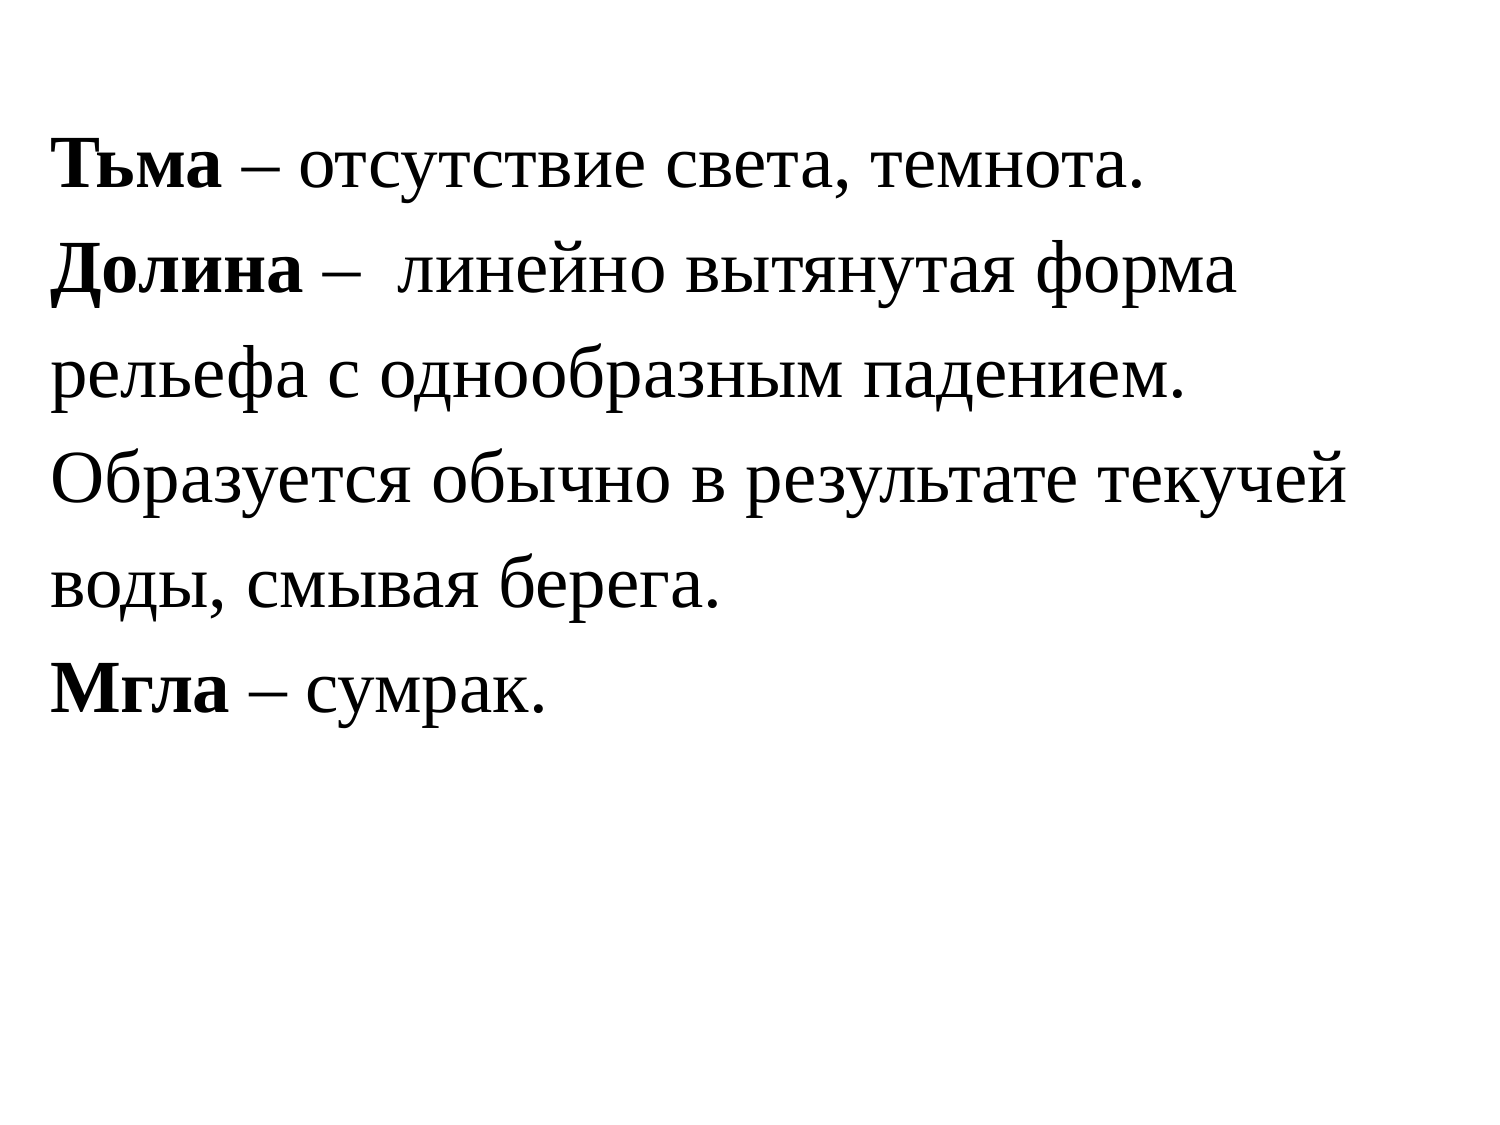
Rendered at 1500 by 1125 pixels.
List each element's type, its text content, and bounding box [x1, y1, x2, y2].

list Тьма – отсутствие света, темнота. Долина – линейно вытянутая форма рельефа с однообразным падением. Образуется обычно в результате текучей воды, смывая берега. Мгла – сумрак. [35, 105, 1500, 1043]
